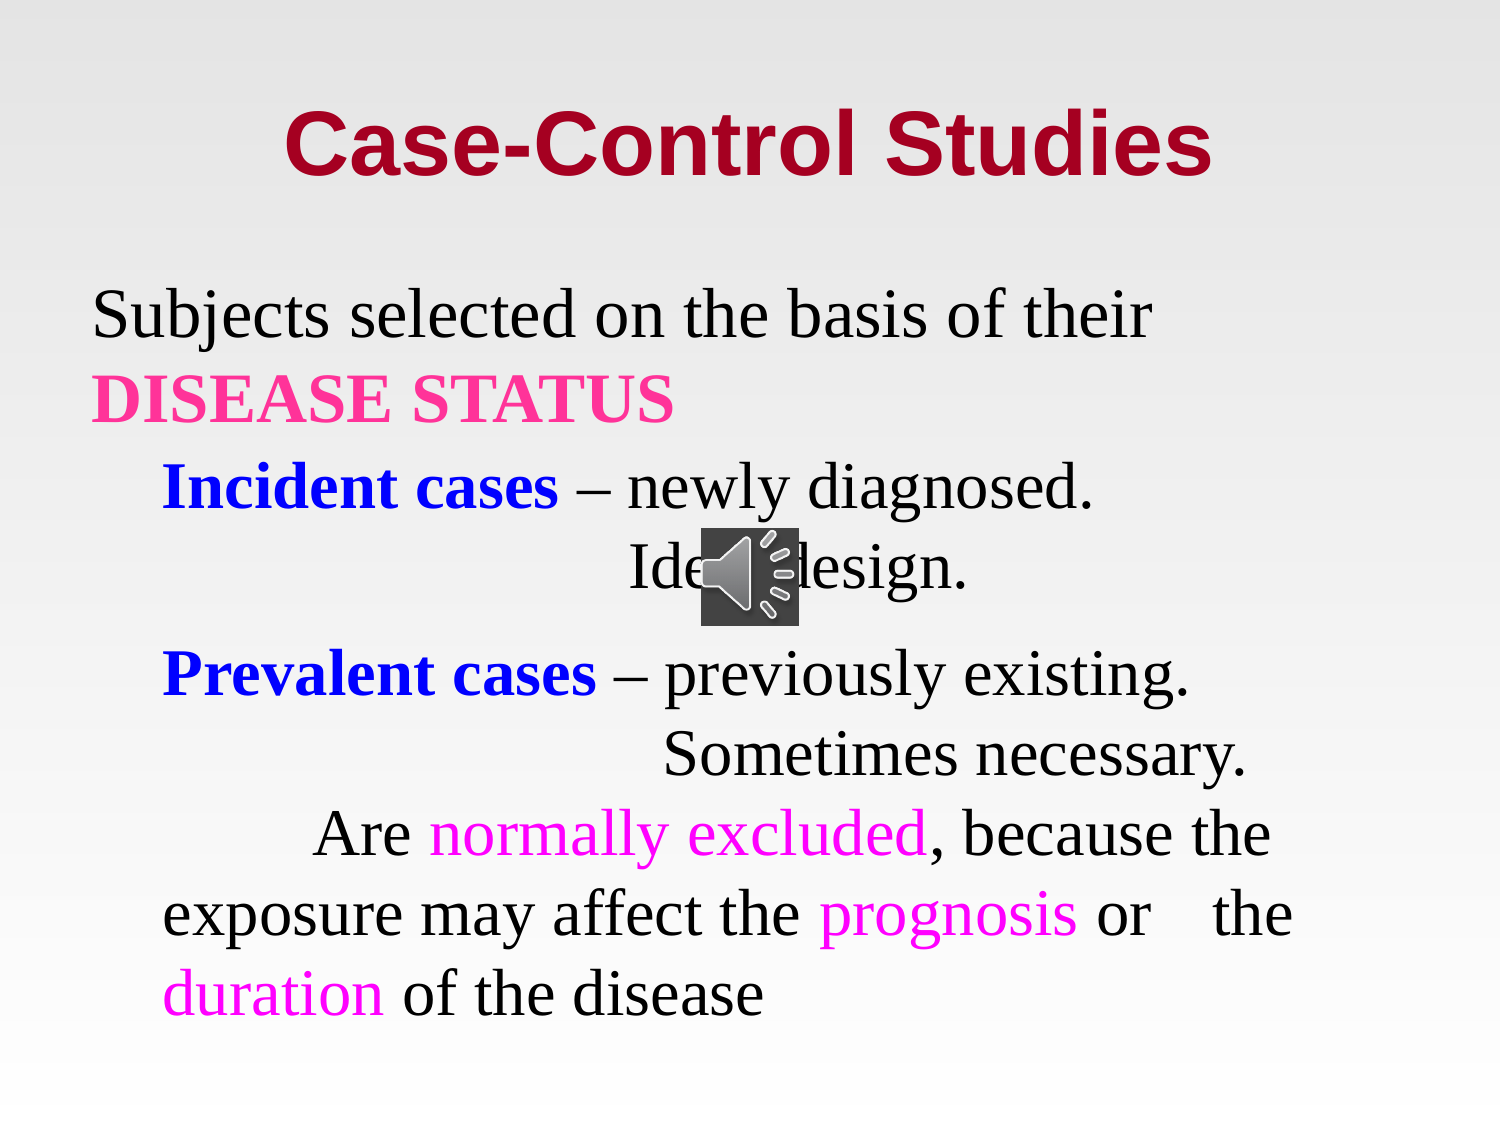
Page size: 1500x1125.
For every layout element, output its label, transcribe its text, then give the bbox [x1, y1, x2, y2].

text_box Incident cases – newly diagnosed. Ideal design. [146, 434, 1111, 610]
text_box Prevalent cases – previously existing. Sometimes necessary. Are normally excluded, because the exposure may affect the prognosis or the duration of the disease [147, 621, 1388, 1037]
title Case-Control Studies [75, 45, 1425, 233]
text_box Subjects selected on the basis of their DISEASE STATUS [5, 259, 1500, 444]
picture [699, 526, 801, 628]
